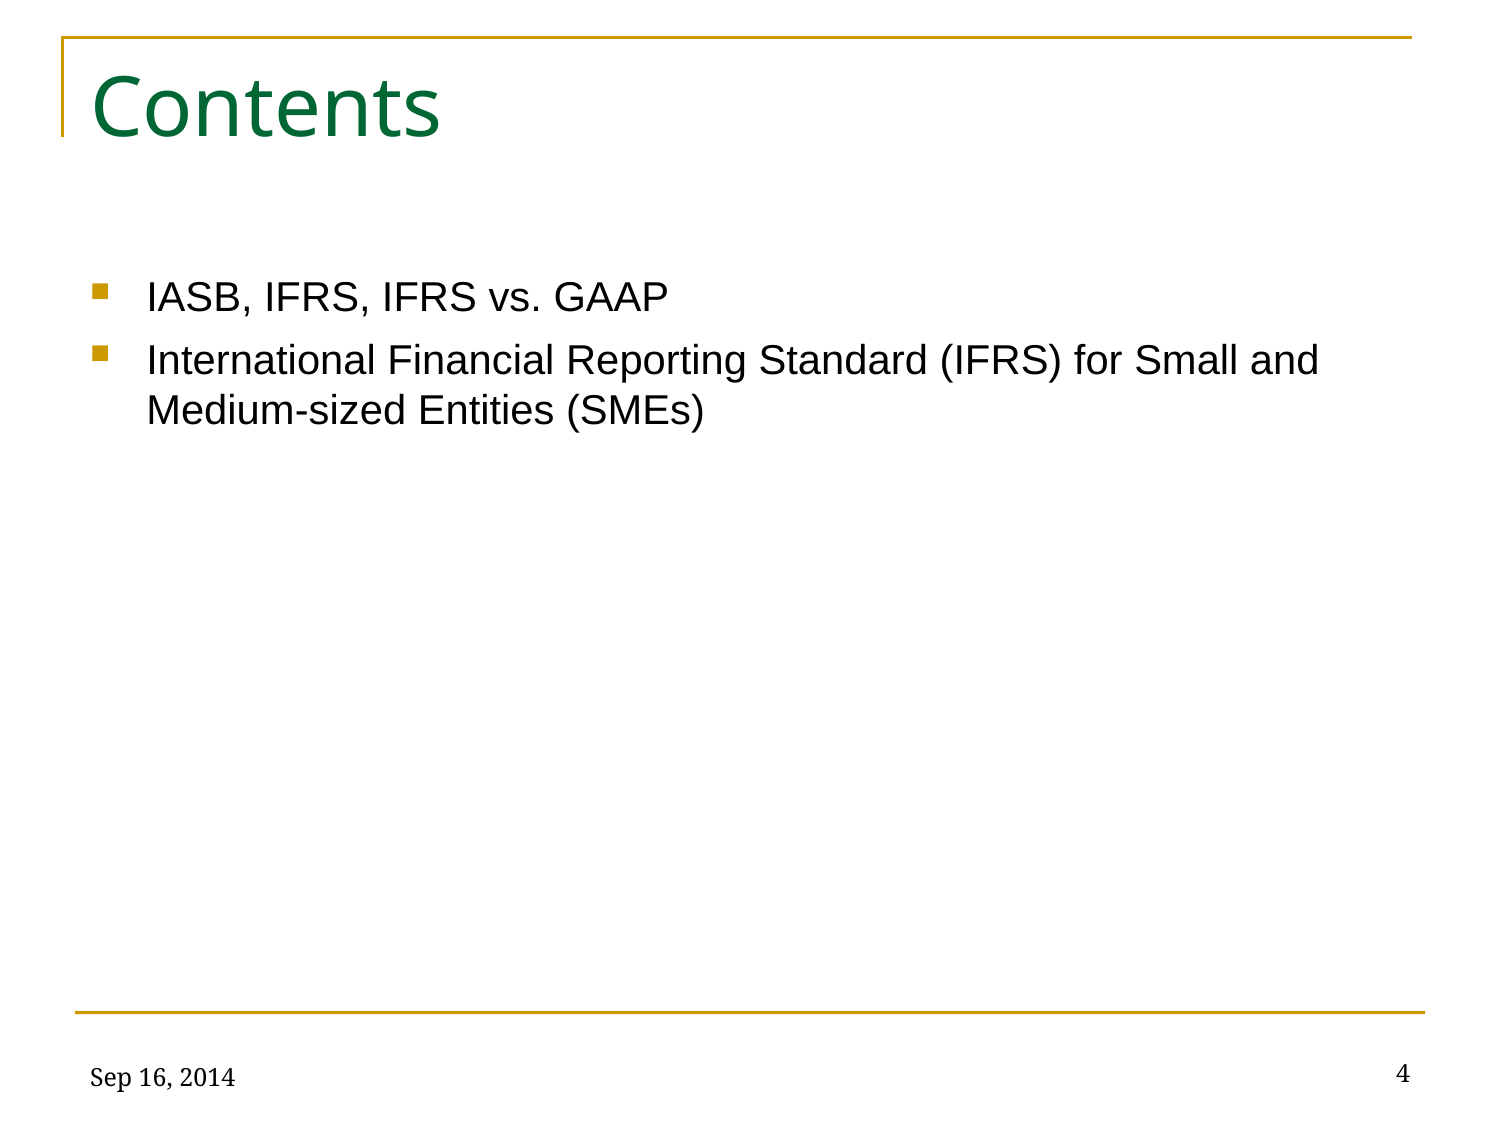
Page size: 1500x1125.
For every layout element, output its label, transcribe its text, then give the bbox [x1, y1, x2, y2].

title Contents [74, 45, 1426, 233]
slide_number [74, 1023, 426, 1100]
list IASB, IFRS, IFRS vs. GAAP International Financial Reporting Standard (IFRS) for Small and Medium-sized Entities (SMEs) [74, 262, 1426, 1006]
slide_number 4 [1074, 1023, 1426, 1100]
